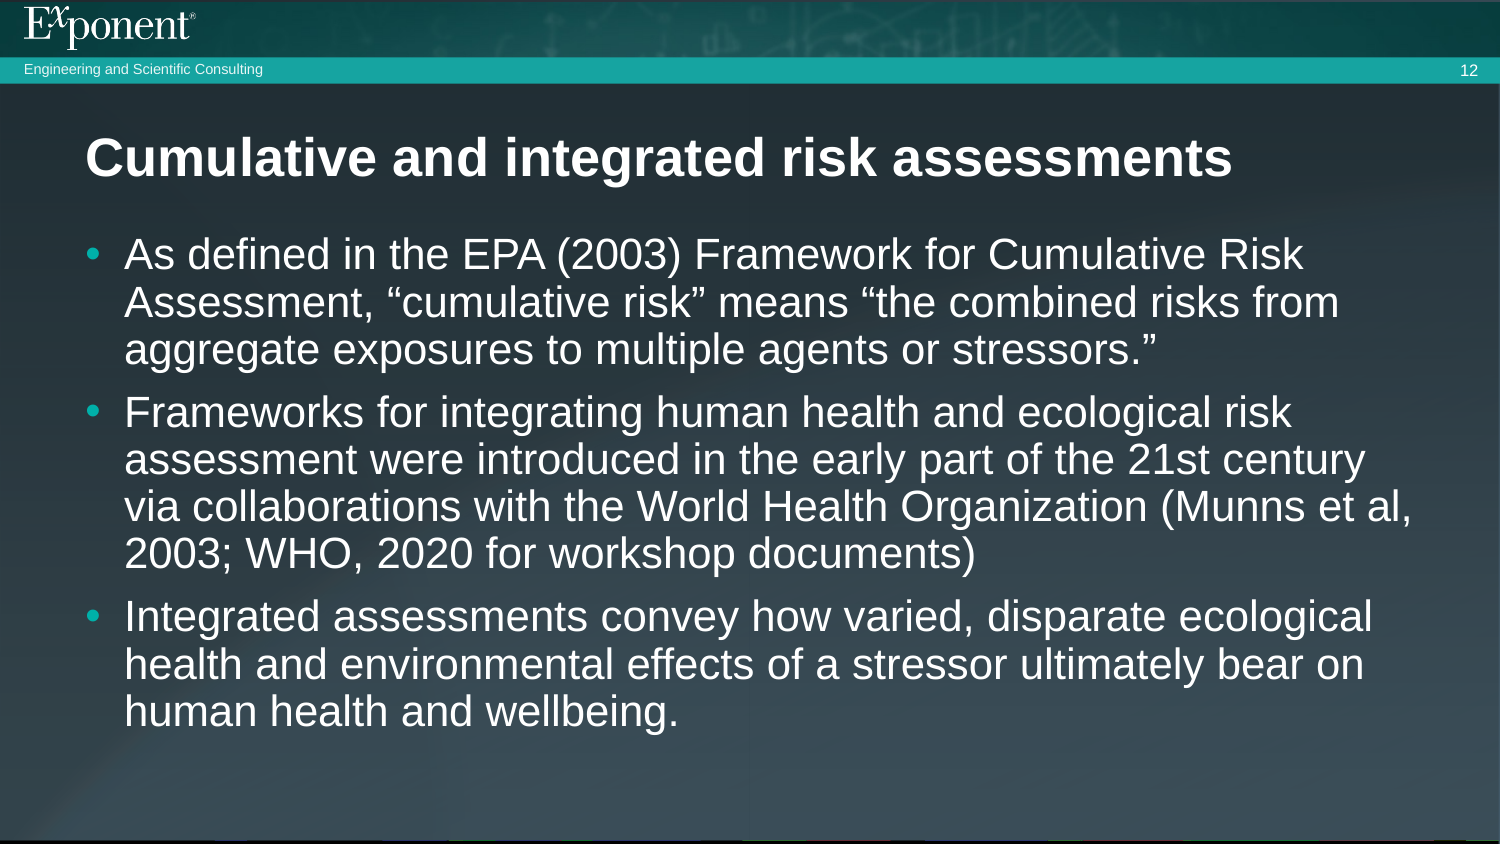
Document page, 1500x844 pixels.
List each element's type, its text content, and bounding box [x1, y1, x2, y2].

picture [0, 84, 1499, 844]
slide_number 12 [1123, 55, 1494, 83]
list As defined in the EPA (2003) Framework for Cumulative Risk Assessment, “cumulative risk” means “the combined risks from aggregate exposures to multiple agents or stressors.” Frameworks for integrating human health and ecological risk assessment were introduced in the early part of the 21st century via collaborations with the World Health Organization (Munns et al, 2003; WHO, 2020 for workshop documents) Integrated assessments convey how varied, disparate ecological health and environmental effects of a stressor ultimately bear on human health and wellbeing. [70, 224, 1430, 760]
title Cumulative and integrated risk assessments [70, 109, 1430, 208]
picture [0, 2, 1500, 57]
